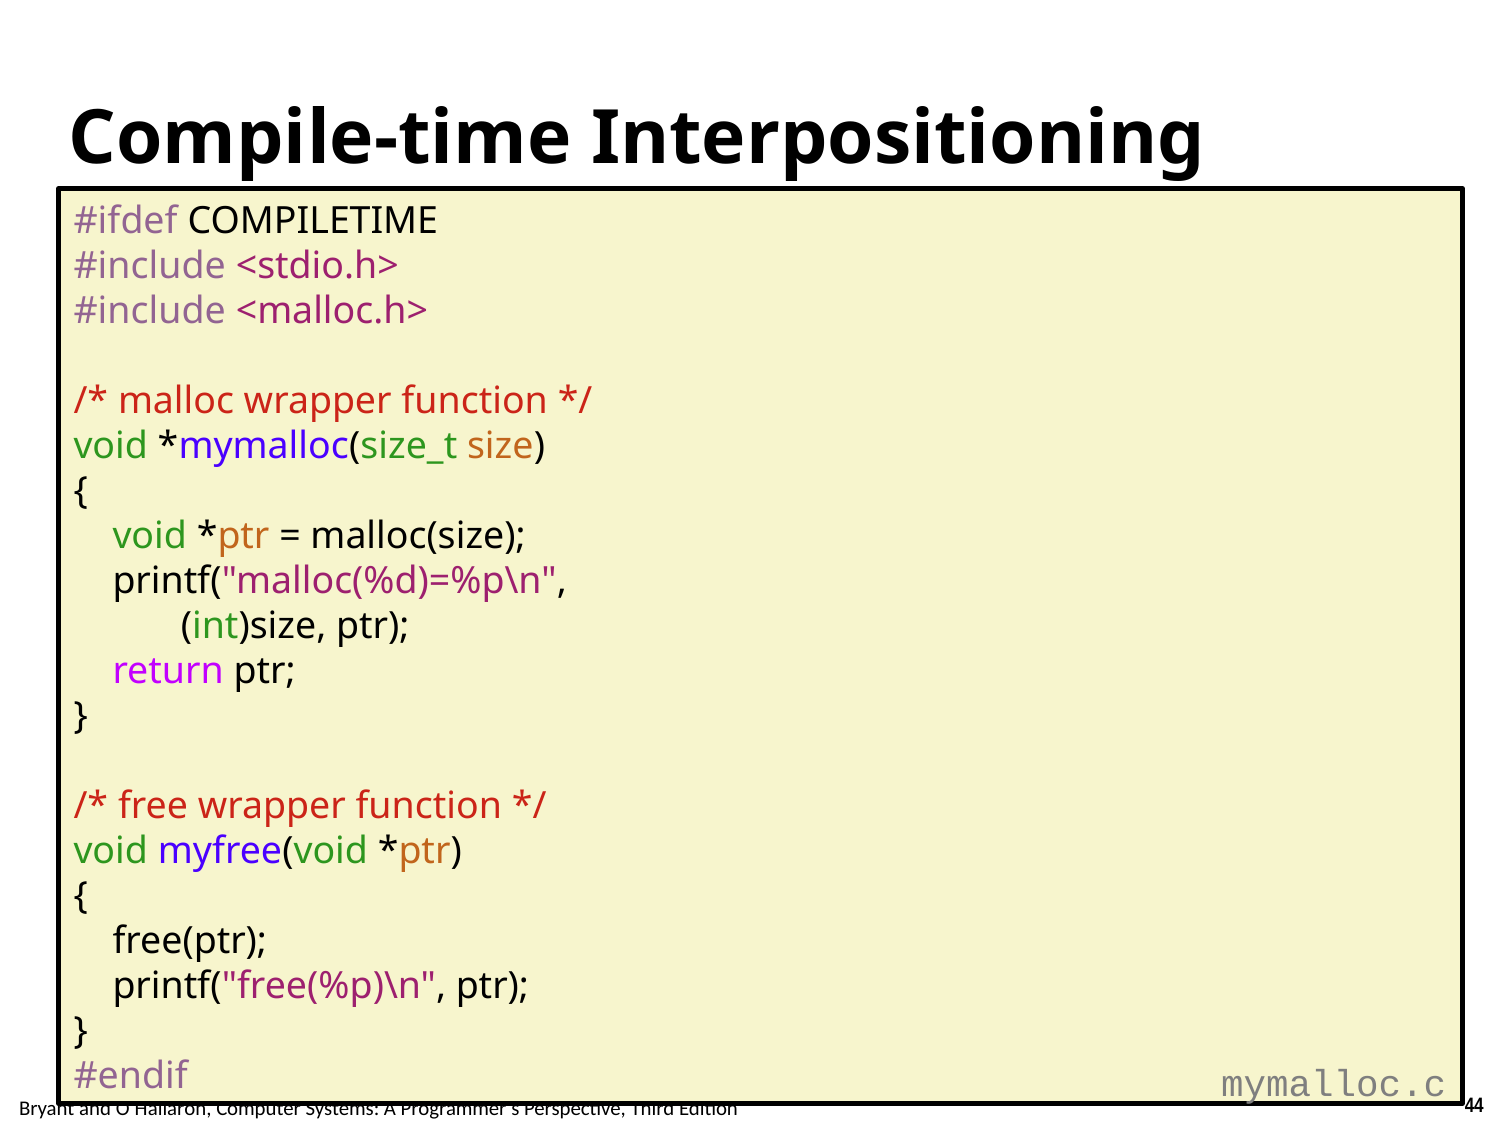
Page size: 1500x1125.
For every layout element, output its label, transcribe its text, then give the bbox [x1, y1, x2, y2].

text_box mymalloc.c [1206, 1051, 1461, 1112]
title Compile-time Interpositioning [62, 71, 1309, 188]
text_box #ifdef COMPILETIME #include <stdio.h> #include <malloc.h> /* malloc wrapper function */ void *mymalloc(size_t size) { void *ptr = malloc(size); printf("malloc(%d)=%p\n", (int)size, ptr); return ptr; } /* free wrapper function */ void myfree(void *ptr) { free(ptr); printf("free(%p)\n", ptr); } #endif [58, 188, 1463, 1104]
